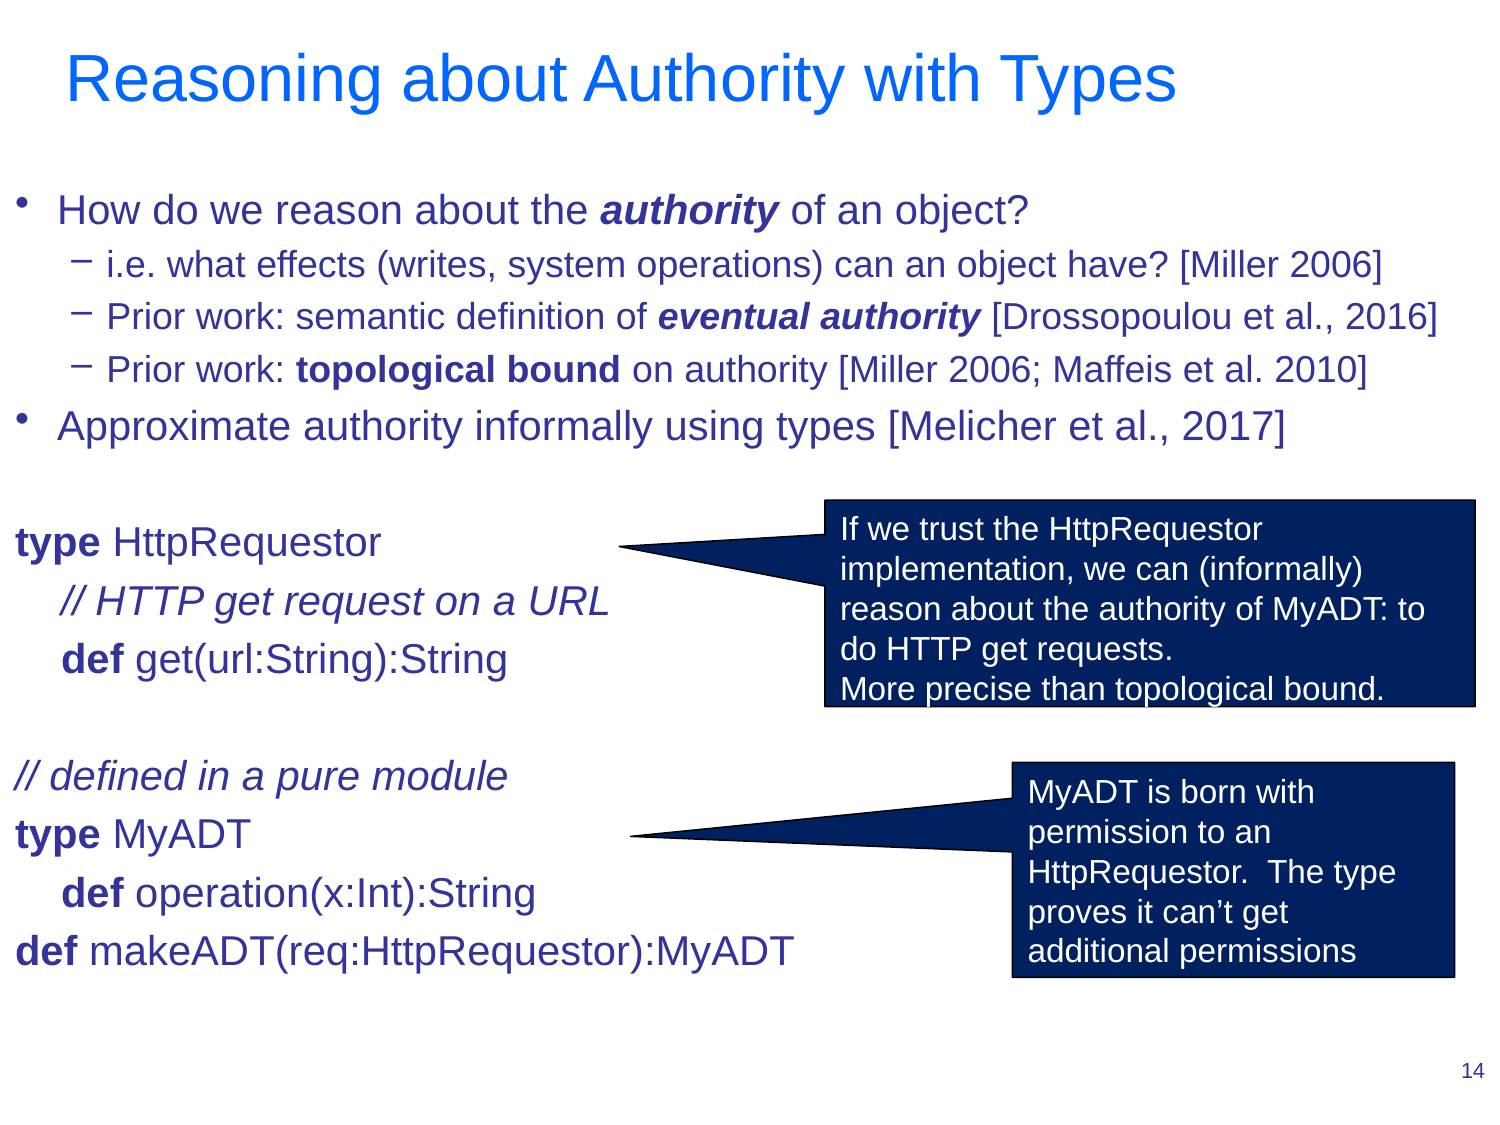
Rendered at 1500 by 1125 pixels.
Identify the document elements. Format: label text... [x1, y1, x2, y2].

slide_number 14 [1125, 1049, 1500, 1091]
list How do we reason about the authority of an object? i.e. what effects (writes, system operations) can an object have? [Miller 2006] Prior work: semantic definition of eventual authority [Drossopoulou et al., 2016] Prior work: topological bound on authority [Miller 2006; Maffeis et al. 2010] Approximate authority informally using types [Melicher et al., 2017] type HttpRequestor // HTTP get request on a URL def get(url:String):String // defined in a pure module type MyADT def operation(x:Int):String def makeADT(req:HttpRequestor):MyADT [0, 174, 1500, 1125]
text_box If we trust the HttpRequestor implementation, we can (informally) reason about the authority of MyADT: to do HTTP get requests. More precise than topological bound. [619, 500, 1476, 707]
title Reasoning about Authority with Types [50, 24, 1500, 125]
text_box MyADT is born with permission to an HttpRequestor. The type proves it can’t get additional permissions [630, 762, 1455, 978]
